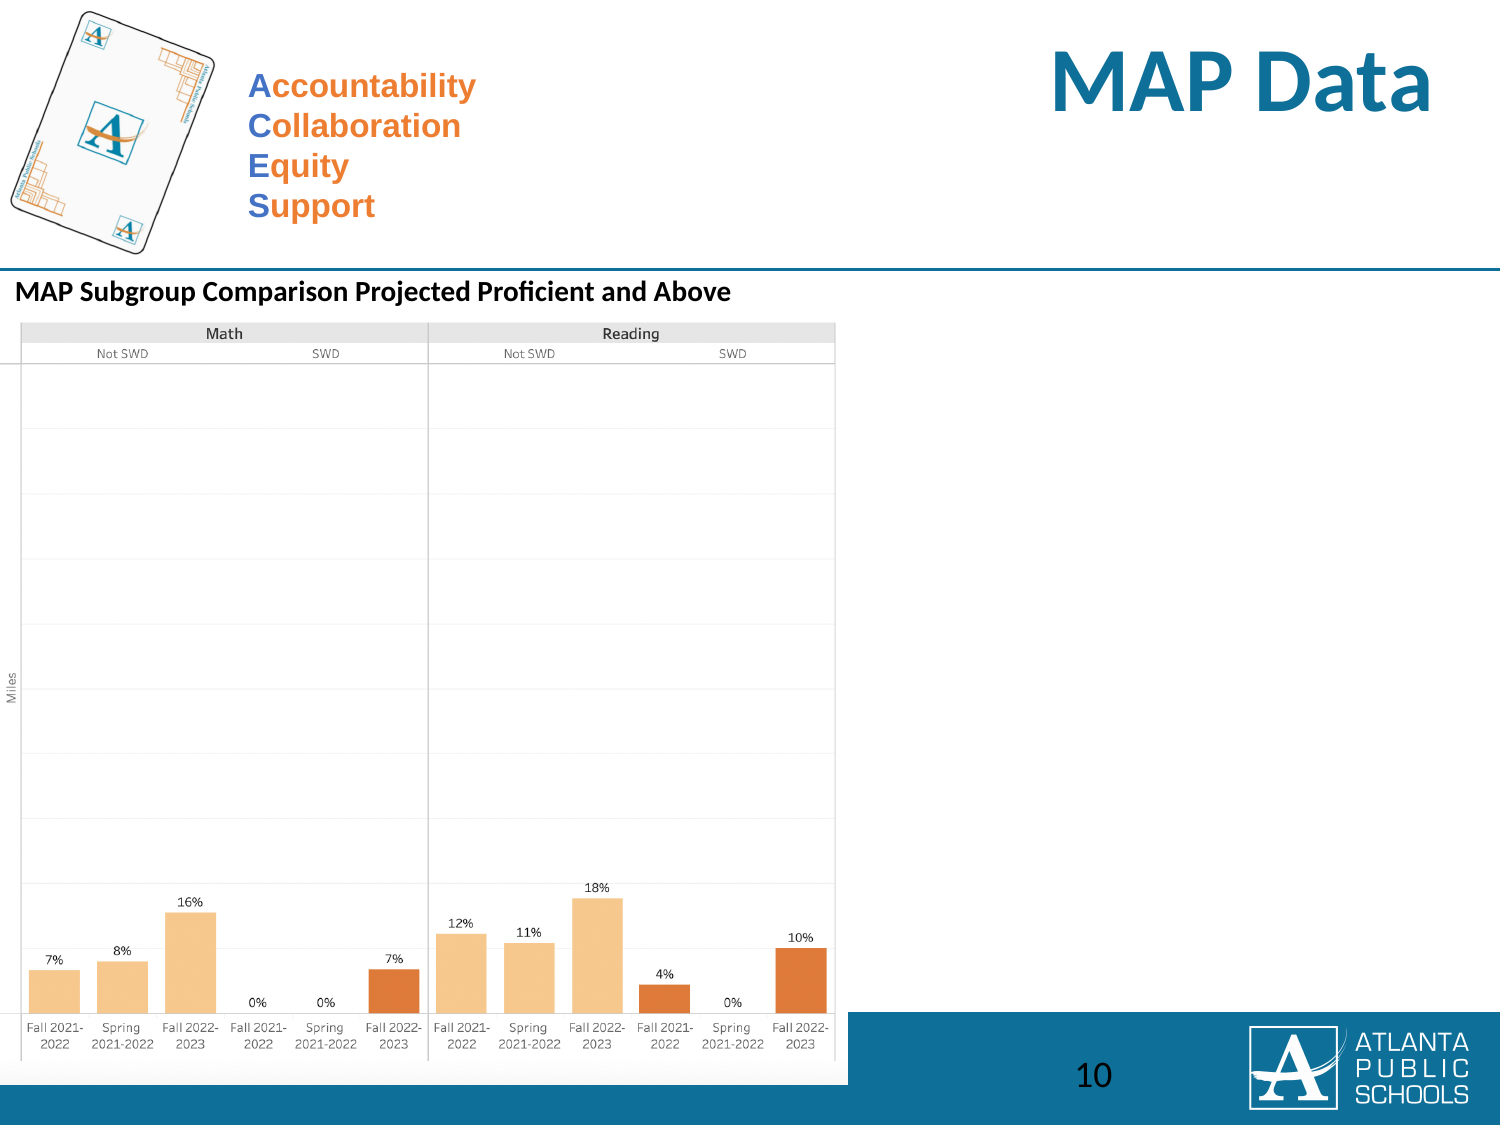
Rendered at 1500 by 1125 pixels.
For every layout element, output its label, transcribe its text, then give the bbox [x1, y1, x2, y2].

picture [0, 311, 848, 1086]
slide_number 10 [1059, 1042, 1397, 1103]
picture [1240, 1015, 1478, 1122]
picture [7, 7, 218, 256]
